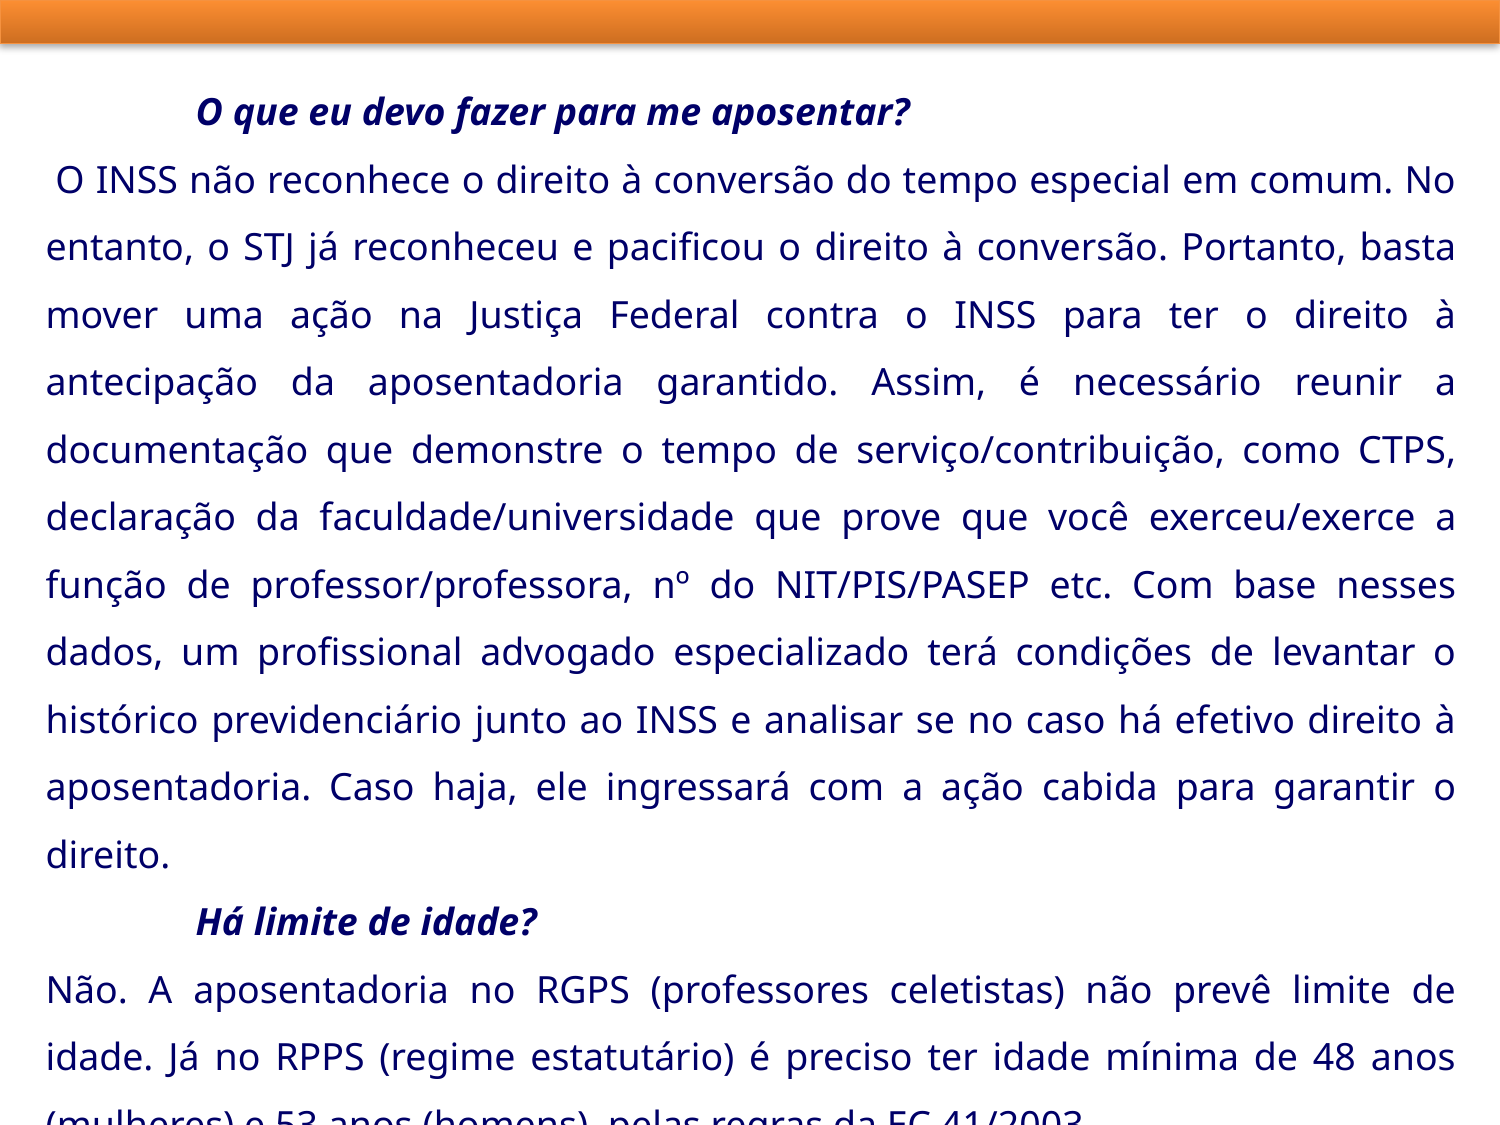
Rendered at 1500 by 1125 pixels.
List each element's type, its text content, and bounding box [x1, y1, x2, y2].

text_box O que eu devo fazer para me aposentar? O INSS não reconhece o direito à conversão do tempo especial em comum. No entanto, o STJ já reconheceu e pacificou o direito à conversão. Portanto, basta mover uma ação na Justiça Federal contra o INSS para ter o direito à antecipação da aposentadoria garantido. Assim, é necessário reunir a documentação que demonstre o tempo de serviço/contribuição, como CTPS, declaração da faculdade/universidade que prove que você exerceu/exerce a função de professor/professora, nº do NIT/PIS/PASEP etc. Com base nesses dados, um profissional advogado especializado terá condições de levantar o histórico previdenciário junto ao INSS e analisar se no caso há efetivo direito à aposentadoria. Caso haja, ele ingressará com a ação cabida para garantir o direito. Há limite de idade? Não. A aposentadoria no RGPS (professores celetistas) não prevê limite de idade. Já no RPPS (regime estatutário) é preciso ter idade mínima de 48 anos (mulheres) e 53 anos (homens), pelas regras da EC 41/2003. [30, 58, 1472, 1125]
text_box [0, 0, 1500, 44]
